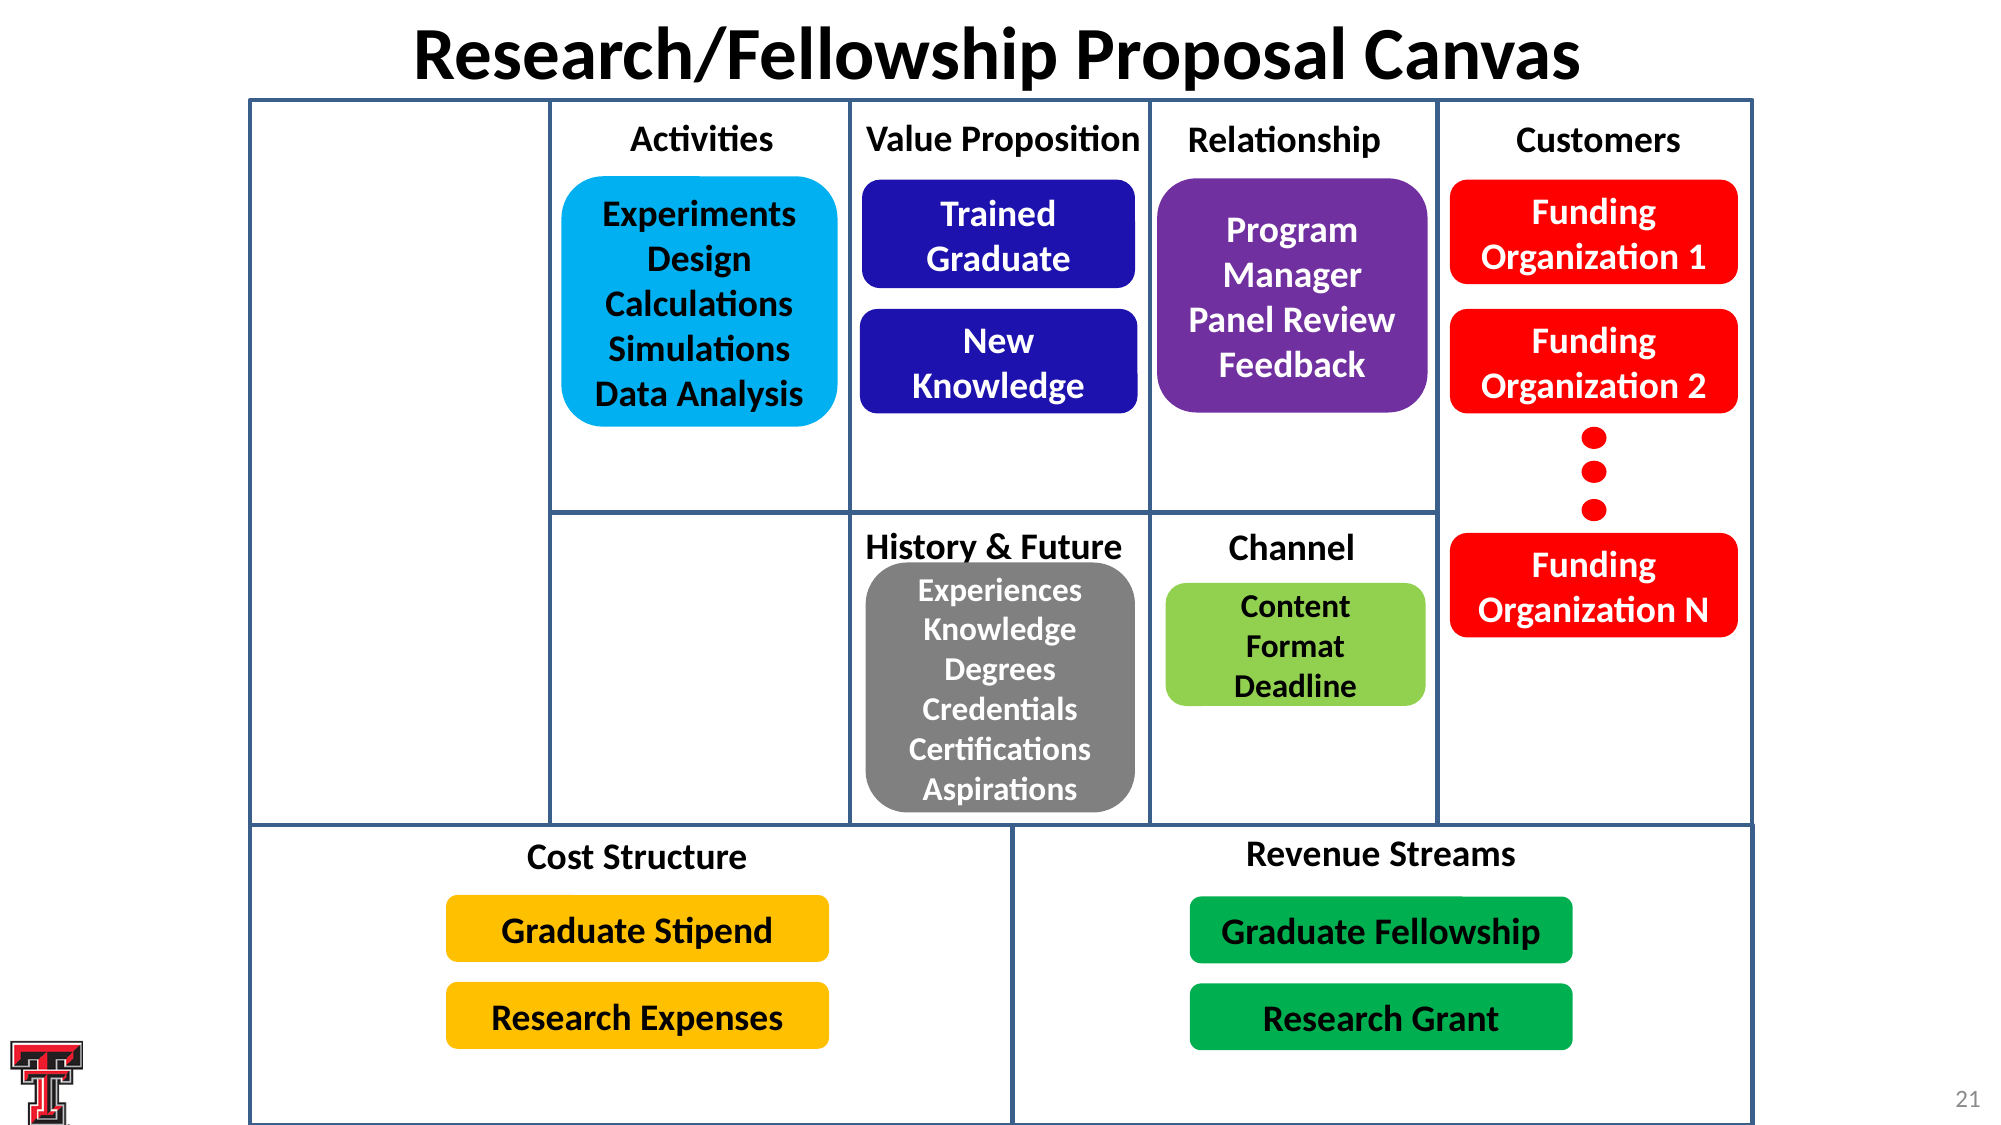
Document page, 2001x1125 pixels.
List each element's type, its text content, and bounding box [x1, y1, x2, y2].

text_box Graduate Fellowship [1187, 894, 1575, 966]
text_box [848, 98, 1148, 510]
title Research/Fellowship Proposal Canvas [98, 0, 1899, 100]
text_box Research Grant [1187, 981, 1575, 1053]
text_box Graduate Stipend [444, 892, 832, 964]
text_box Program Manager Panel Review Feedback [1155, 176, 1430, 415]
text_box Relationship [1173, 108, 1412, 168]
text_box [1435, 98, 1754, 827]
text_box [848, 510, 1152, 827]
text_box Content Format Deadline [1163, 580, 1428, 709]
text_box [1579, 458, 1609, 485]
text_box Channel [1214, 516, 1377, 576]
text_box History & Future [850, 514, 1139, 575]
text_box Funding Organization 2 [1447, 306, 1741, 416]
text_box [1010, 823, 1755, 1125]
text_box Customers [1501, 107, 1697, 168]
text_box Cost Structure [512, 824, 763, 885]
slide_number 21 [1755, 1067, 1996, 1125]
text_box New Knowledge [857, 306, 1140, 416]
text_box Activities [615, 106, 789, 166]
text_box Value Proposition [851, 106, 1156, 166]
text_box Research Expenses [444, 979, 832, 1051]
text_box [1579, 424, 1609, 452]
text_box Experiments Design Calculations Simulations Data Analysis [559, 174, 840, 429]
text_box Funding Organization N [1447, 530, 1741, 640]
text_box Experiences Knowledge Degrees Credentials Certifications Aspirations [863, 560, 1138, 815]
text_box [248, 823, 1010, 1125]
text_box Revenue Streams [1231, 821, 1532, 882]
picture [0, 1037, 83, 1125]
text_box [1148, 98, 1435, 515]
text_box [1579, 496, 1609, 524]
text_box [248, 98, 552, 827]
text_box [548, 98, 848, 515]
